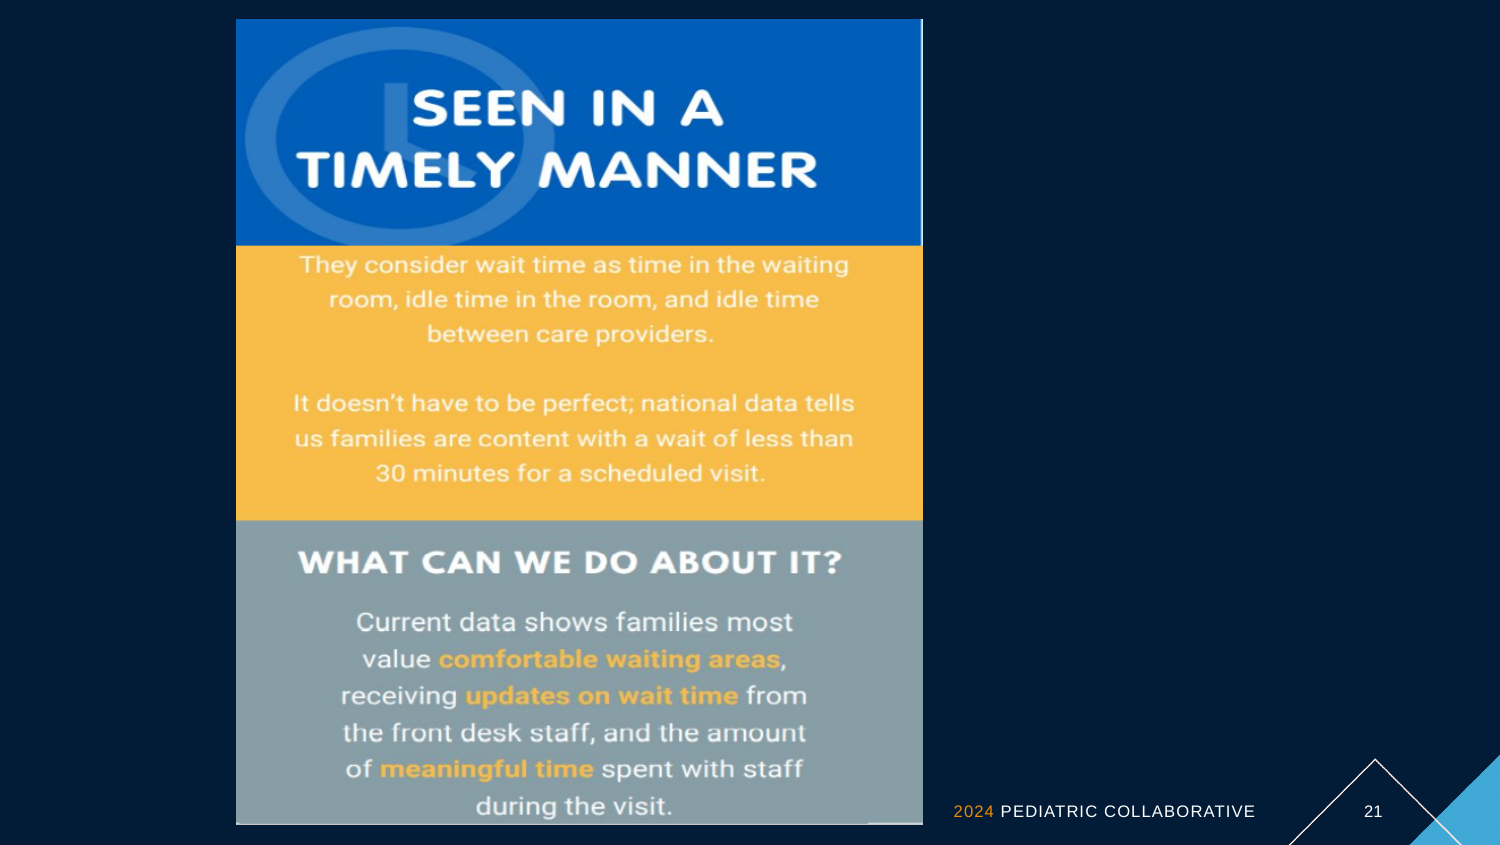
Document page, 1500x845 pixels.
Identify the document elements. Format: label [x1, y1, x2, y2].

picture [236, 19, 923, 825]
picture [1158, 703, 1500, 845]
